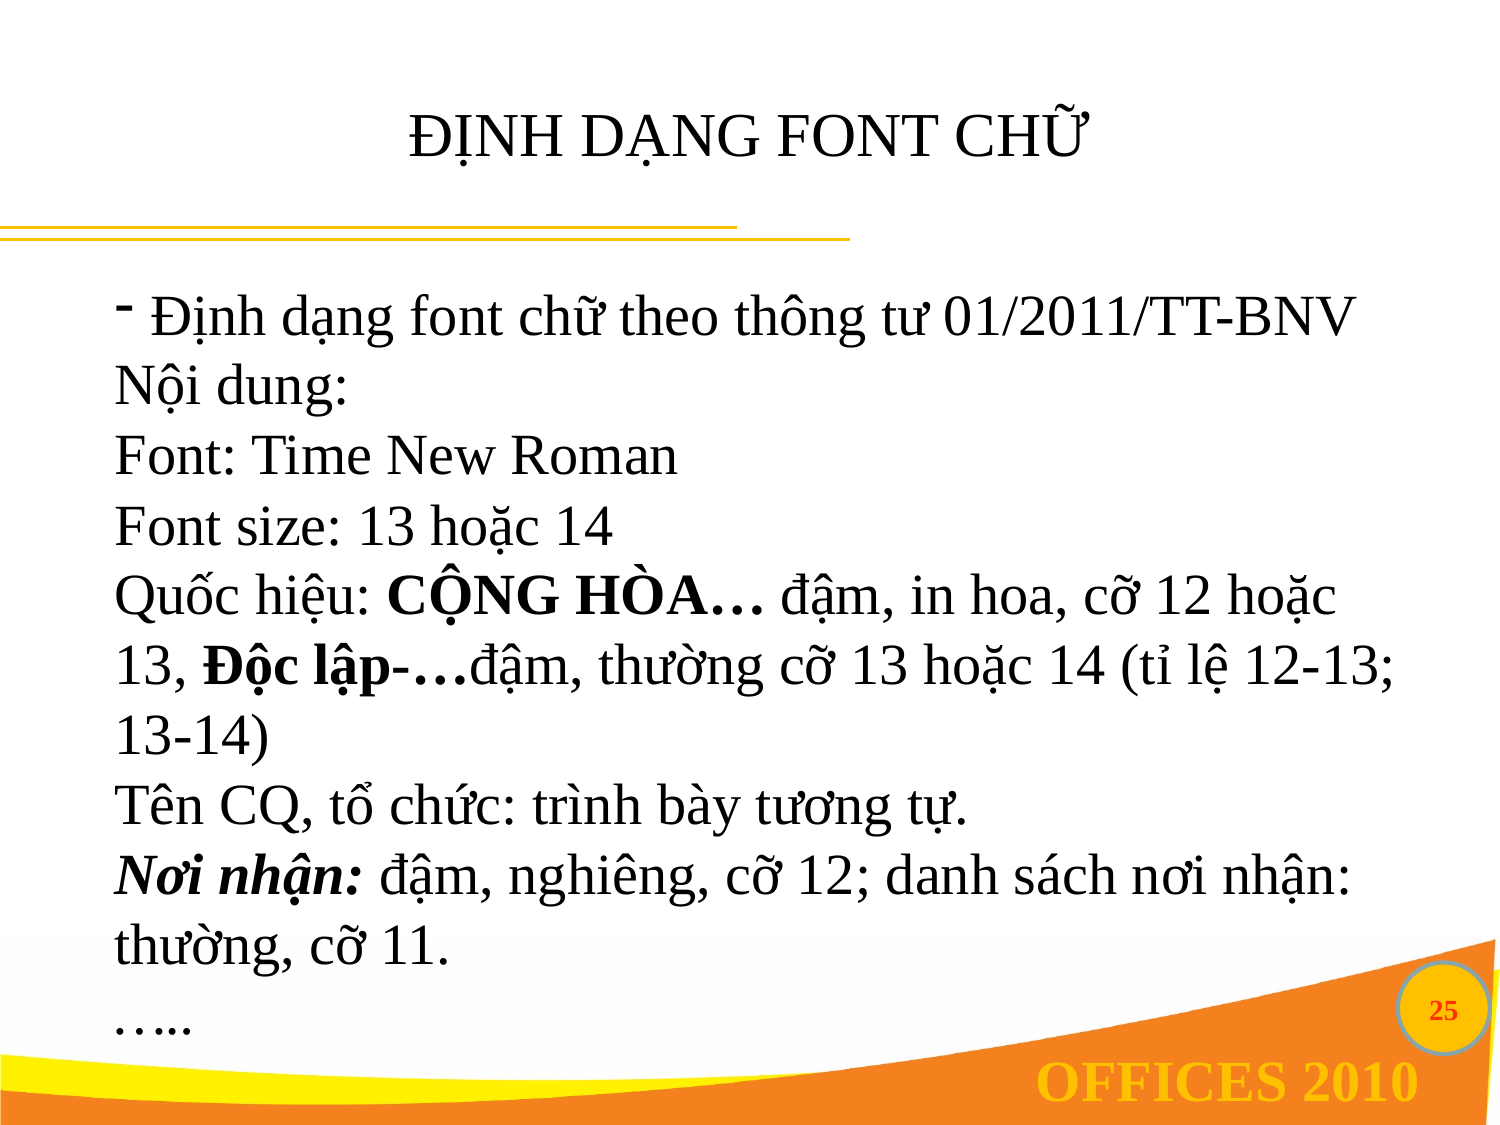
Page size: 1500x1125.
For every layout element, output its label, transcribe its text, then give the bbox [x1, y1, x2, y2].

text_box Định dạng font chữ theo thông tư 01/2011/TT-BNV Nội dung: Font: Time New Roman Font size: 13 hoặc 14 Quốc hiệu: CỘNG HÒA… đậm, in hoa, cỡ 12 hoặc 13, Độc lập-…đậm, thường cỡ 13 hoặc 14 (tỉ lệ 12-13; 13-14) Tên CQ, tổ chức: trình bày tương tự. Nơi nhận: đậm, nghiêng, cỡ 12; danh sách nơi nhận: thường, cỡ 11. ….. [99, 269, 1438, 1124]
picture [0, 939, 1500, 1125]
title ĐỊNH DẠNG FONT CHỮ [75, 50, 1425, 213]
